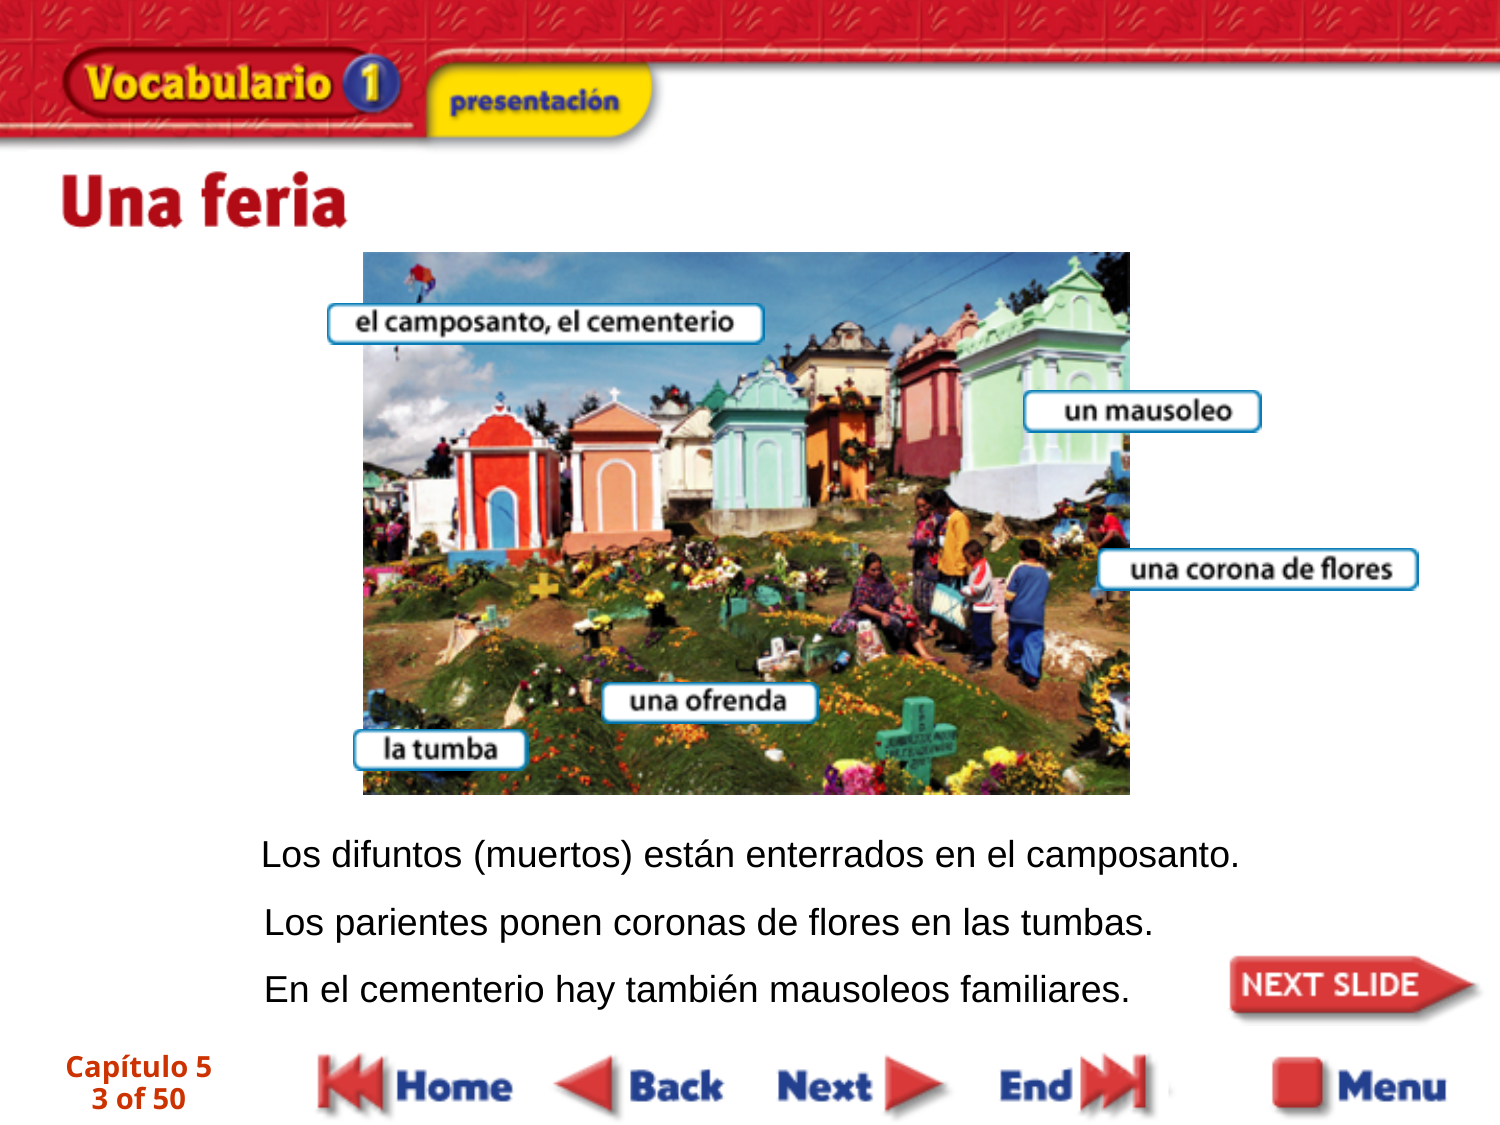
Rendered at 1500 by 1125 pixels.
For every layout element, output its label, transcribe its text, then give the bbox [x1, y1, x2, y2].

text_box Capítulo 5 3 of 50 [57, 1040, 221, 1124]
text_box Los difuntos (muertos) están enterrados en el camposanto. [253, 822, 1255, 883]
picture [353, 252, 1424, 795]
picture [0, 0, 1500, 242]
picture [970, 1045, 1188, 1125]
picture [531, 1045, 748, 1125]
picture [304, 1045, 521, 1125]
picture [750, 1045, 967, 1125]
text_box En el cementerio hay también mausoleos familiares. [256, 957, 1163, 1017]
picture [1224, 950, 1488, 1027]
text_box Los parientes ponen coronas de flores en las tumbas. [256, 890, 1190, 950]
picture [1250, 1045, 1467, 1125]
picture [327, 302, 762, 345]
